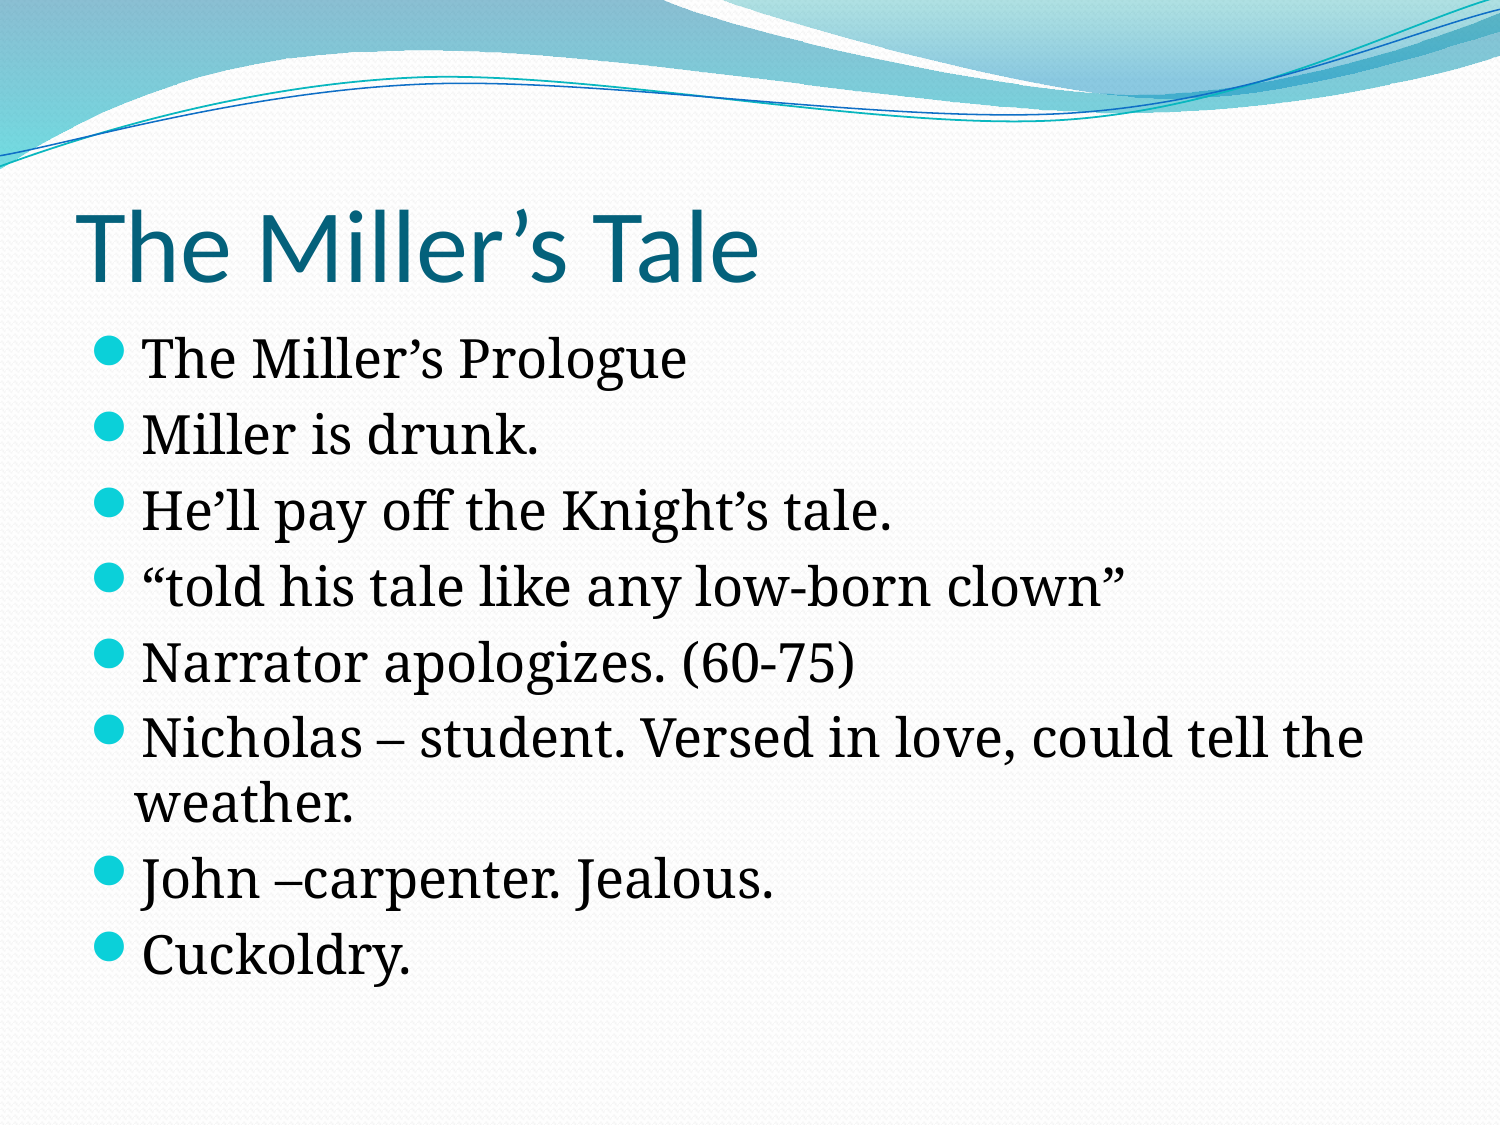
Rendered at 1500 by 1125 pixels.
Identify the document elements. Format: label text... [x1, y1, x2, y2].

title The Miller’s Tale [75, 115, 1425, 303]
list The Miller’s Prologue Miller is drunk. He’ll pay off the Knight’s tale. “told his tale like any low-born clown” Narrator apologizes. (60-75) Nicholas – student. Versed in love, could tell the weather. John –carpenter. Jealous. Cuckoldry. [75, 317, 1425, 1038]
